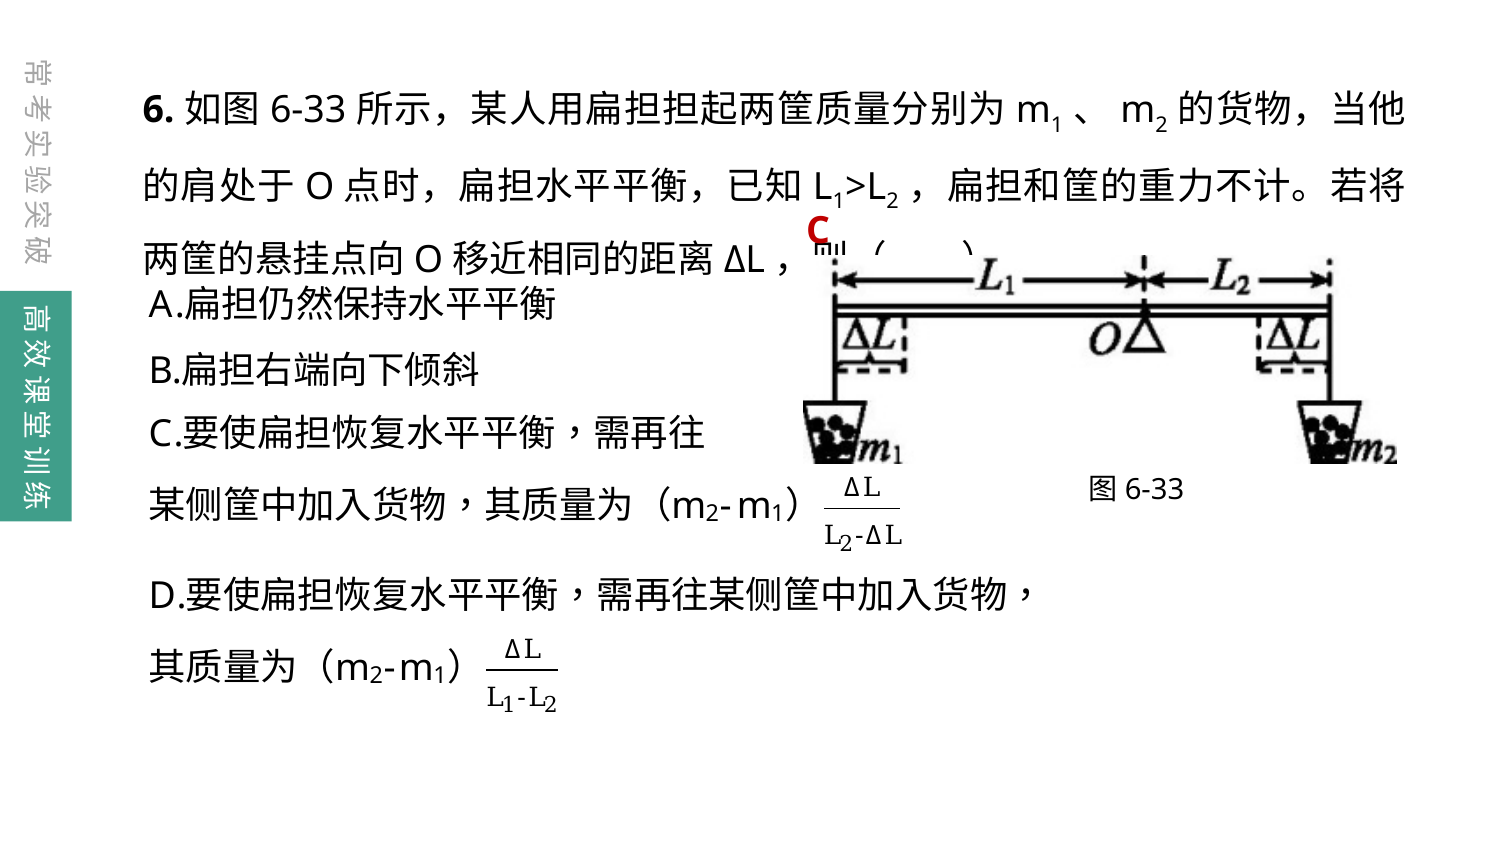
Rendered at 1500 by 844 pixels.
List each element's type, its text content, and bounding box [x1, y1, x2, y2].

text_box 常考实验突破 [15, 47, 63, 278]
text_box [0, 290, 73, 522]
text_box 6.如图6-33所示，某人用扁担担起两筐质量分别为m1、m2的货物，当他的肩处于O点时，扁担水平平衡，已知L1>L2，扁担和筐的重力不计。若将两筐的悬挂点向O移近相同的距离ΔL，则（ ） [136, 53, 1413, 287]
text_box 高效课堂训练 [14, 292, 62, 523]
picture [803, 255, 1397, 464]
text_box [148, 271, 1450, 724]
text_box C [791, 198, 845, 259]
